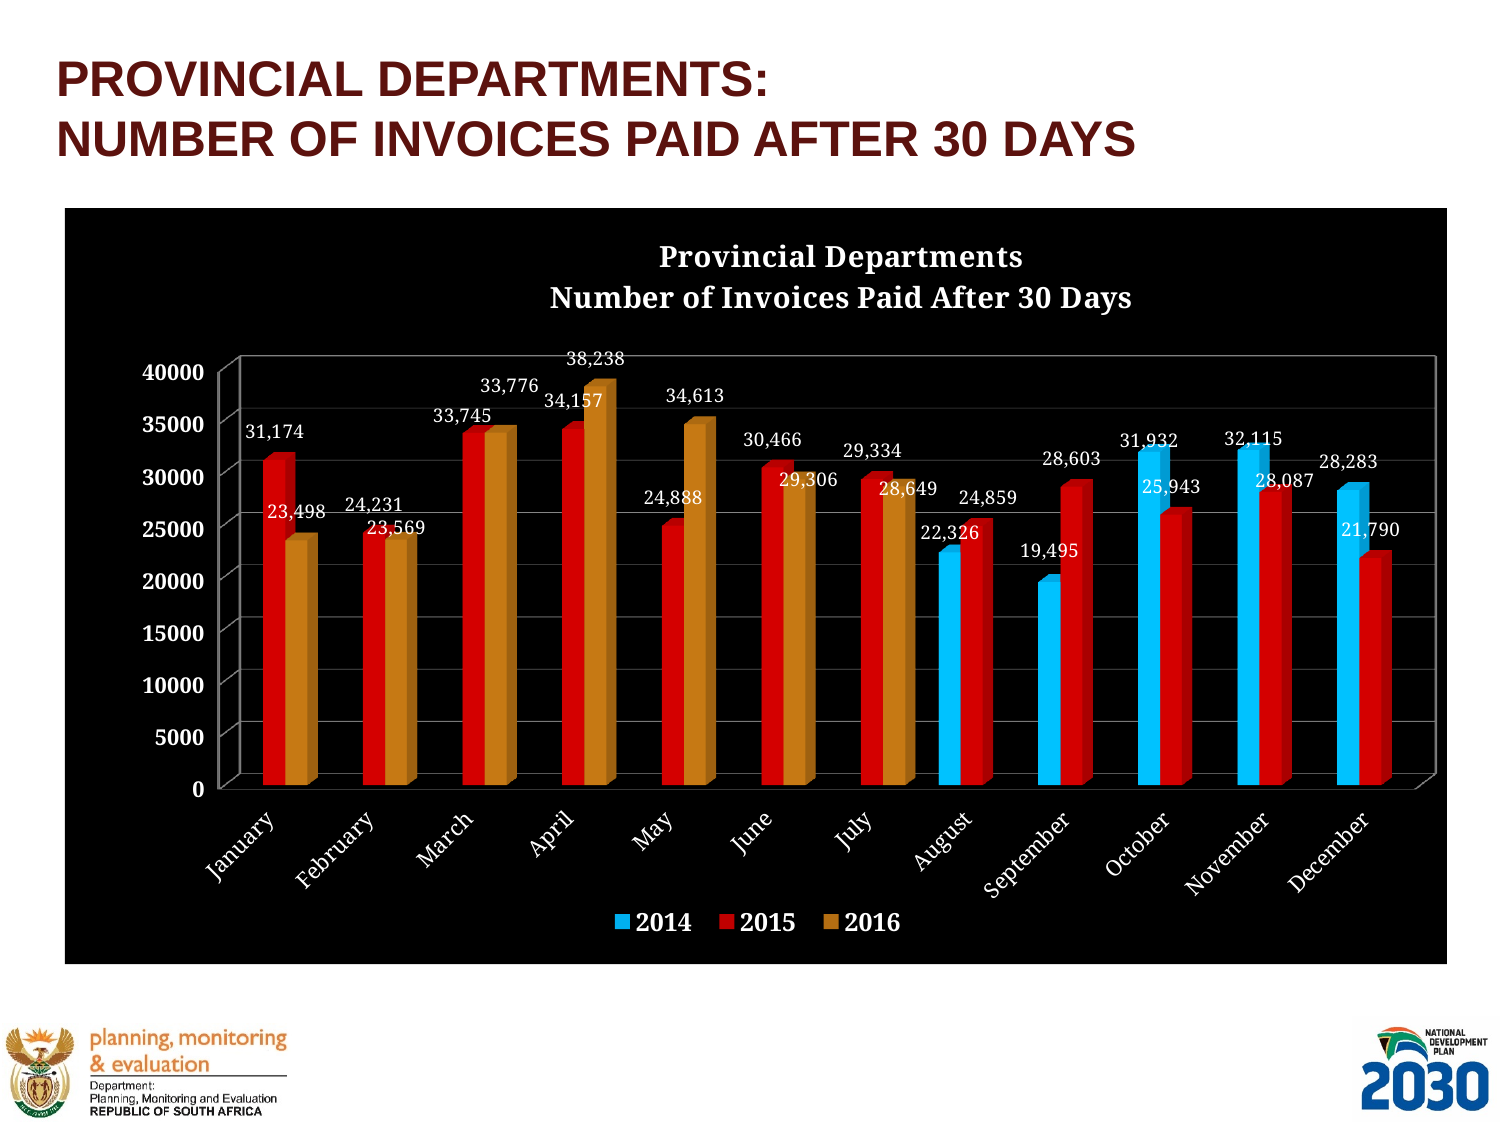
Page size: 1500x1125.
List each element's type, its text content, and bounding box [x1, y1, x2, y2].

chart [64, 207, 1448, 965]
picture [2, 1023, 292, 1122]
title PROVINCIAL DEPARTMENTS: NUMBER OF INVOICES PAID AFTER 30 DAYS [41, 29, 1471, 184]
picture [1352, 1016, 1500, 1122]
